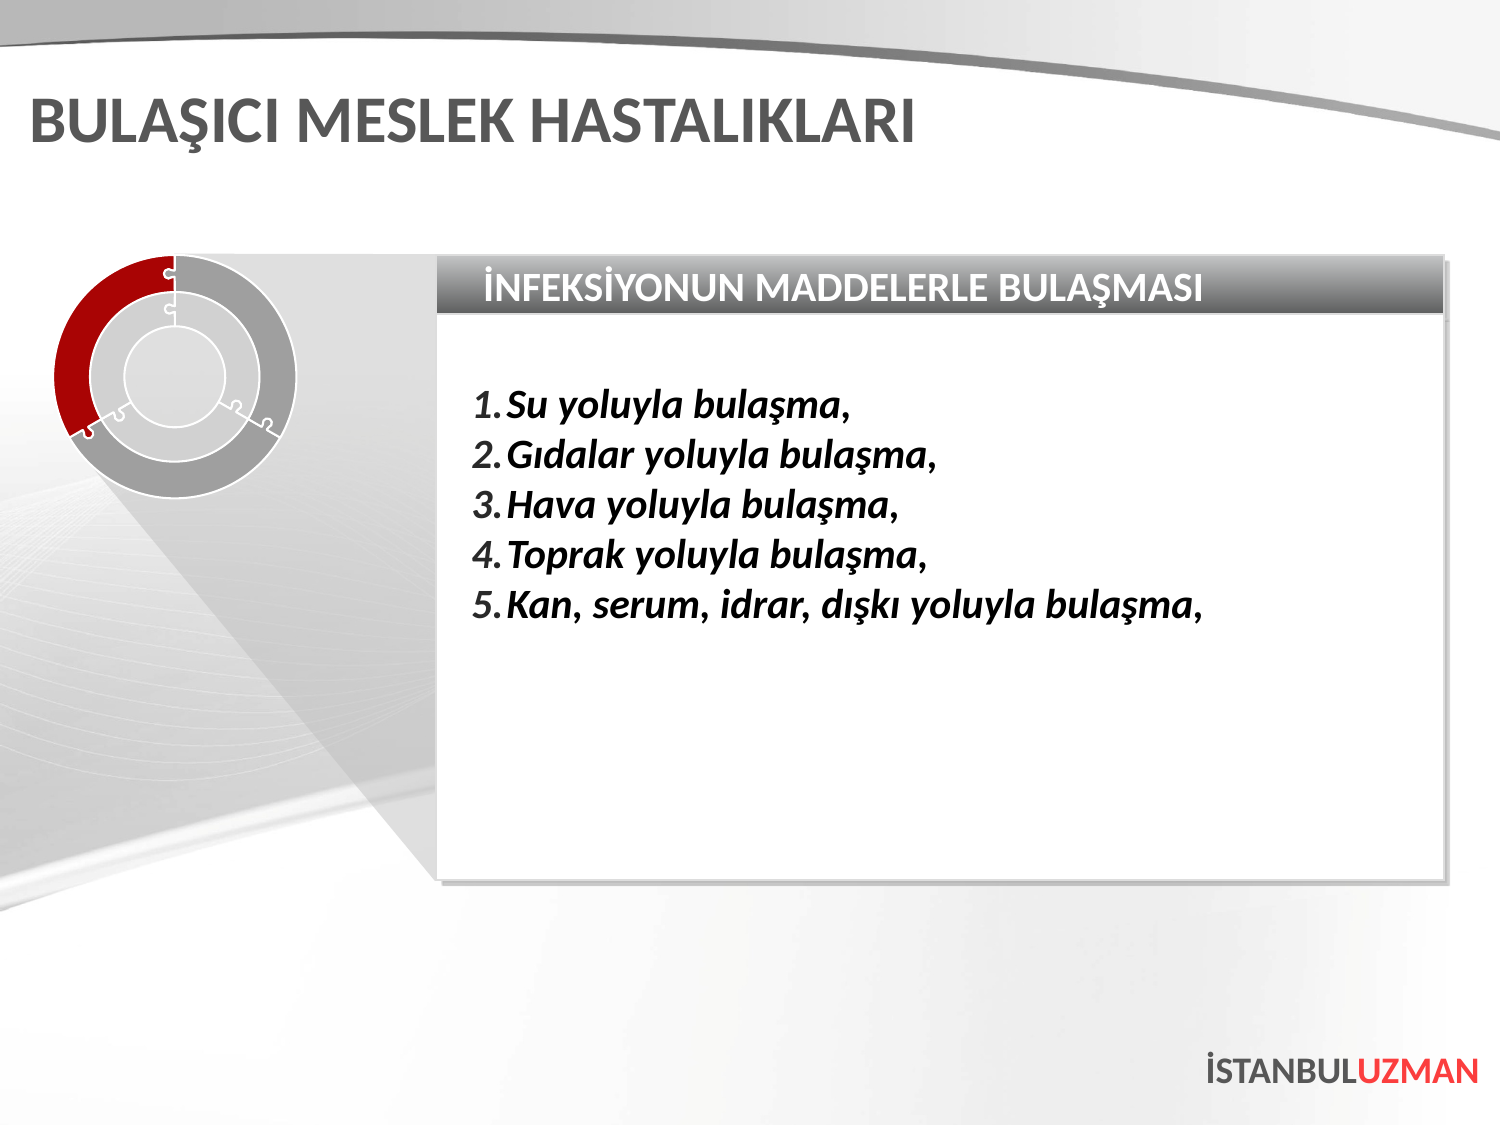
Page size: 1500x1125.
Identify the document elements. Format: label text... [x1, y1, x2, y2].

text_box Su yoluyla bulaşma, Gıdalar yoluyla bulaşma, Hava yoluyla bulaşma, Toprak yoluyla bulaşma, Kan, serum, idrar, dışkı yoluyla bulaşma, [435, 314, 1444, 881]
text_box İSTANBULUZMAN [1133, 1046, 1480, 1125]
text_box BULAŞICI MESLEK HASTALIKLARI [29, 67, 1492, 174]
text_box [52, 254, 297, 499]
text_box İNFEKSİYONUN MADDELERLE BULAŞMASI [435, 255, 1444, 314]
text_box [125, 253, 436, 882]
picture [0, 0, 1500, 1125]
